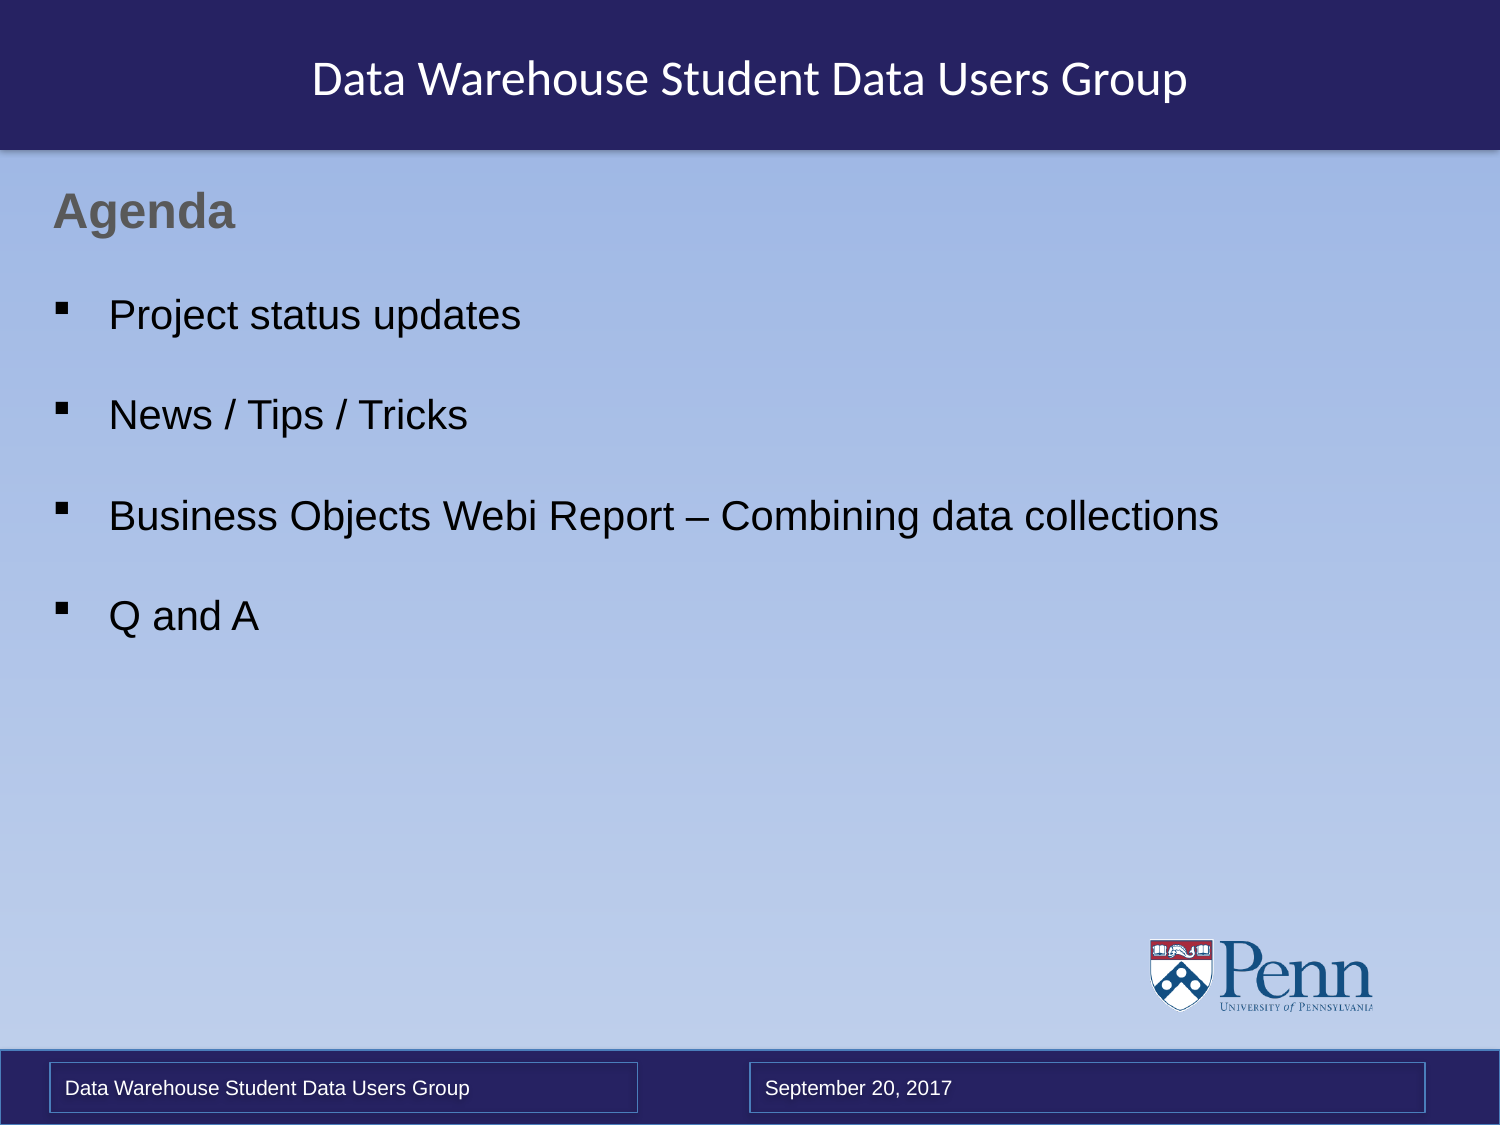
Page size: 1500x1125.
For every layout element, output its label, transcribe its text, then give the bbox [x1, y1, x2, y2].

text_box September 20, 2017 [749, 1062, 1426, 1113]
text_box [450, 25, 481, 109]
text_box Data Warehouse Student Data Users Group [0, 0, 1500, 151]
picture [1149, 938, 1373, 1012]
text_box Data Warehouse Student Data Users Group [49, 1062, 638, 1113]
text_box [0, 1049, 1500, 1125]
text_box Agenda Project status updates News / Tips / Tricks Business Objects Webi Report – Combining data collections Q and A [37, 170, 1400, 876]
